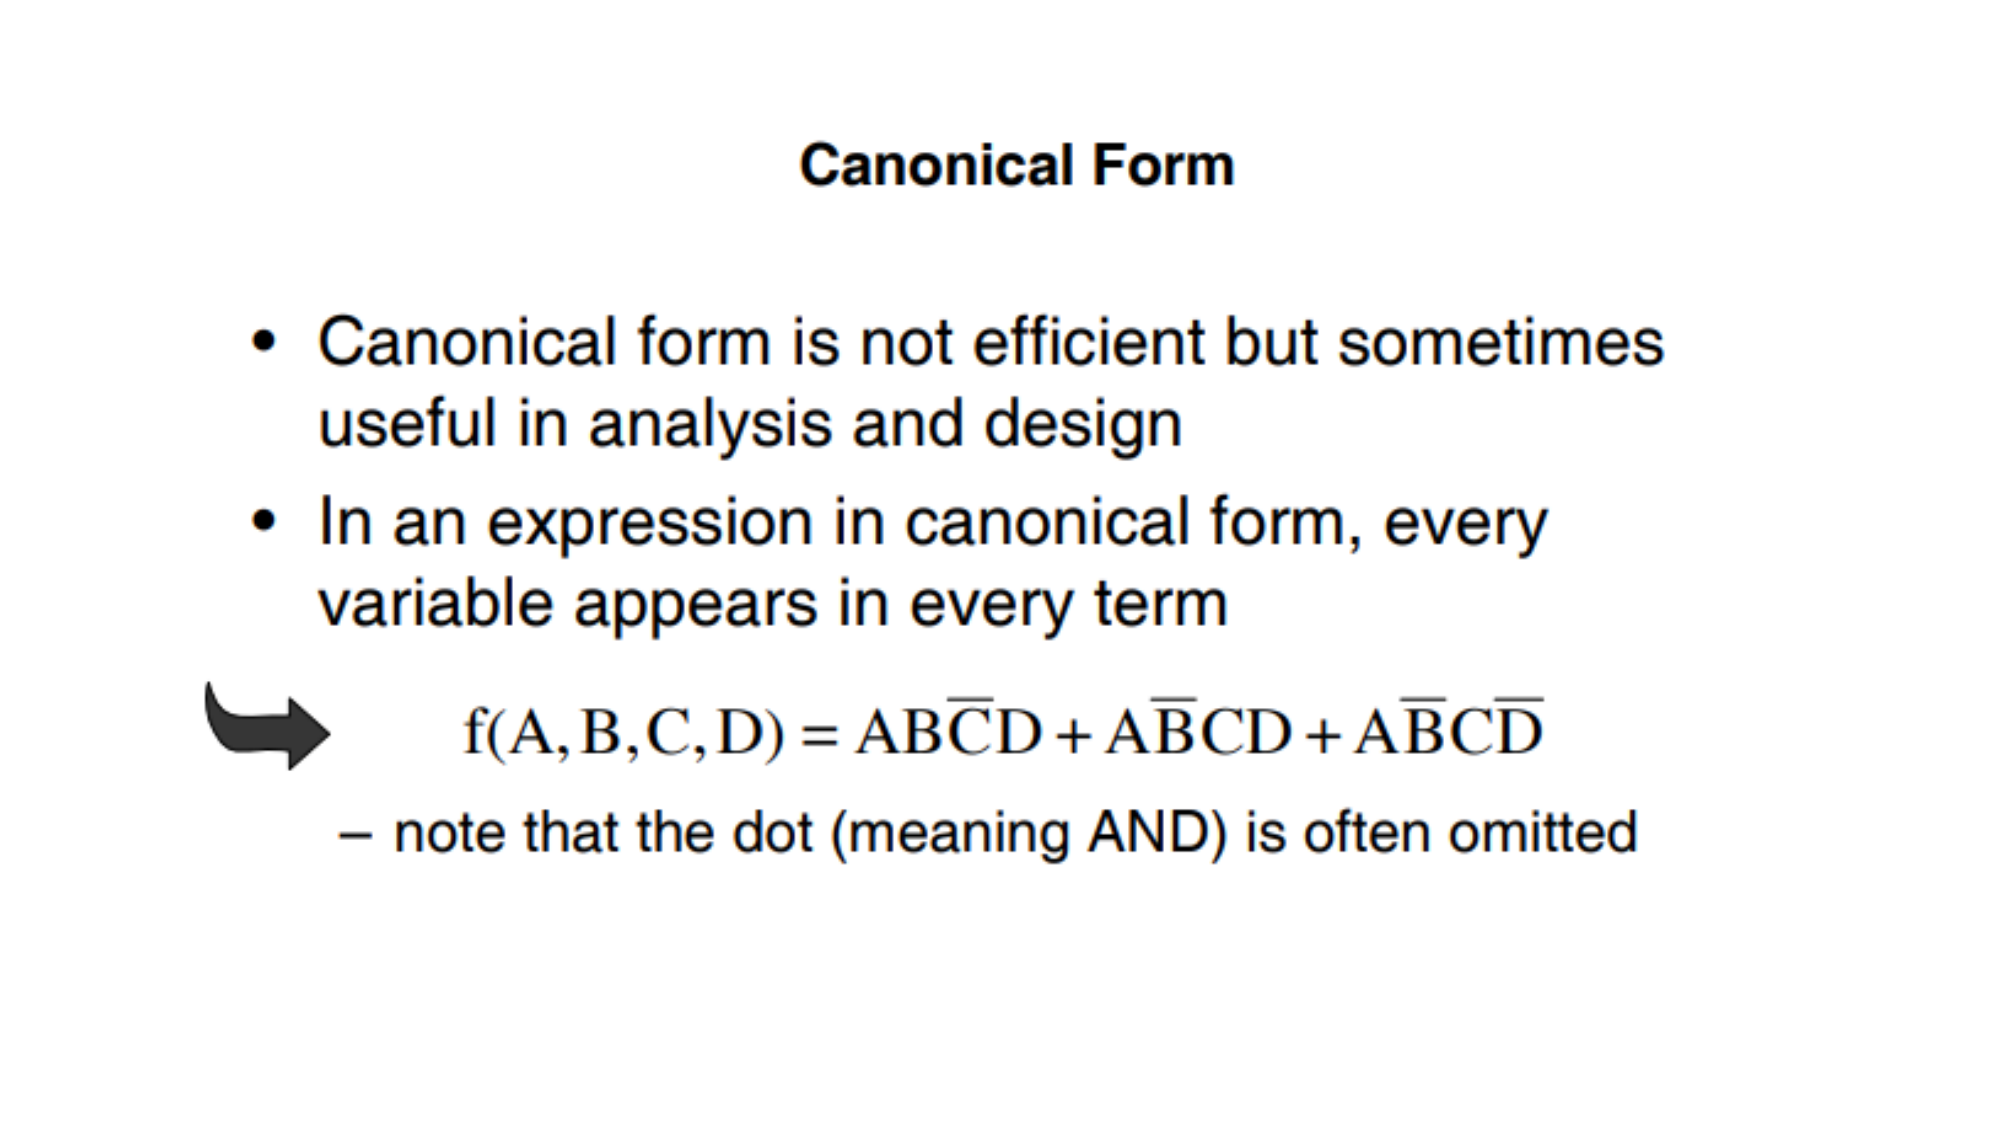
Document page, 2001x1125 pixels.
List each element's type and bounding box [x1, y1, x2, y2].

picture [83, 92, 1896, 990]
